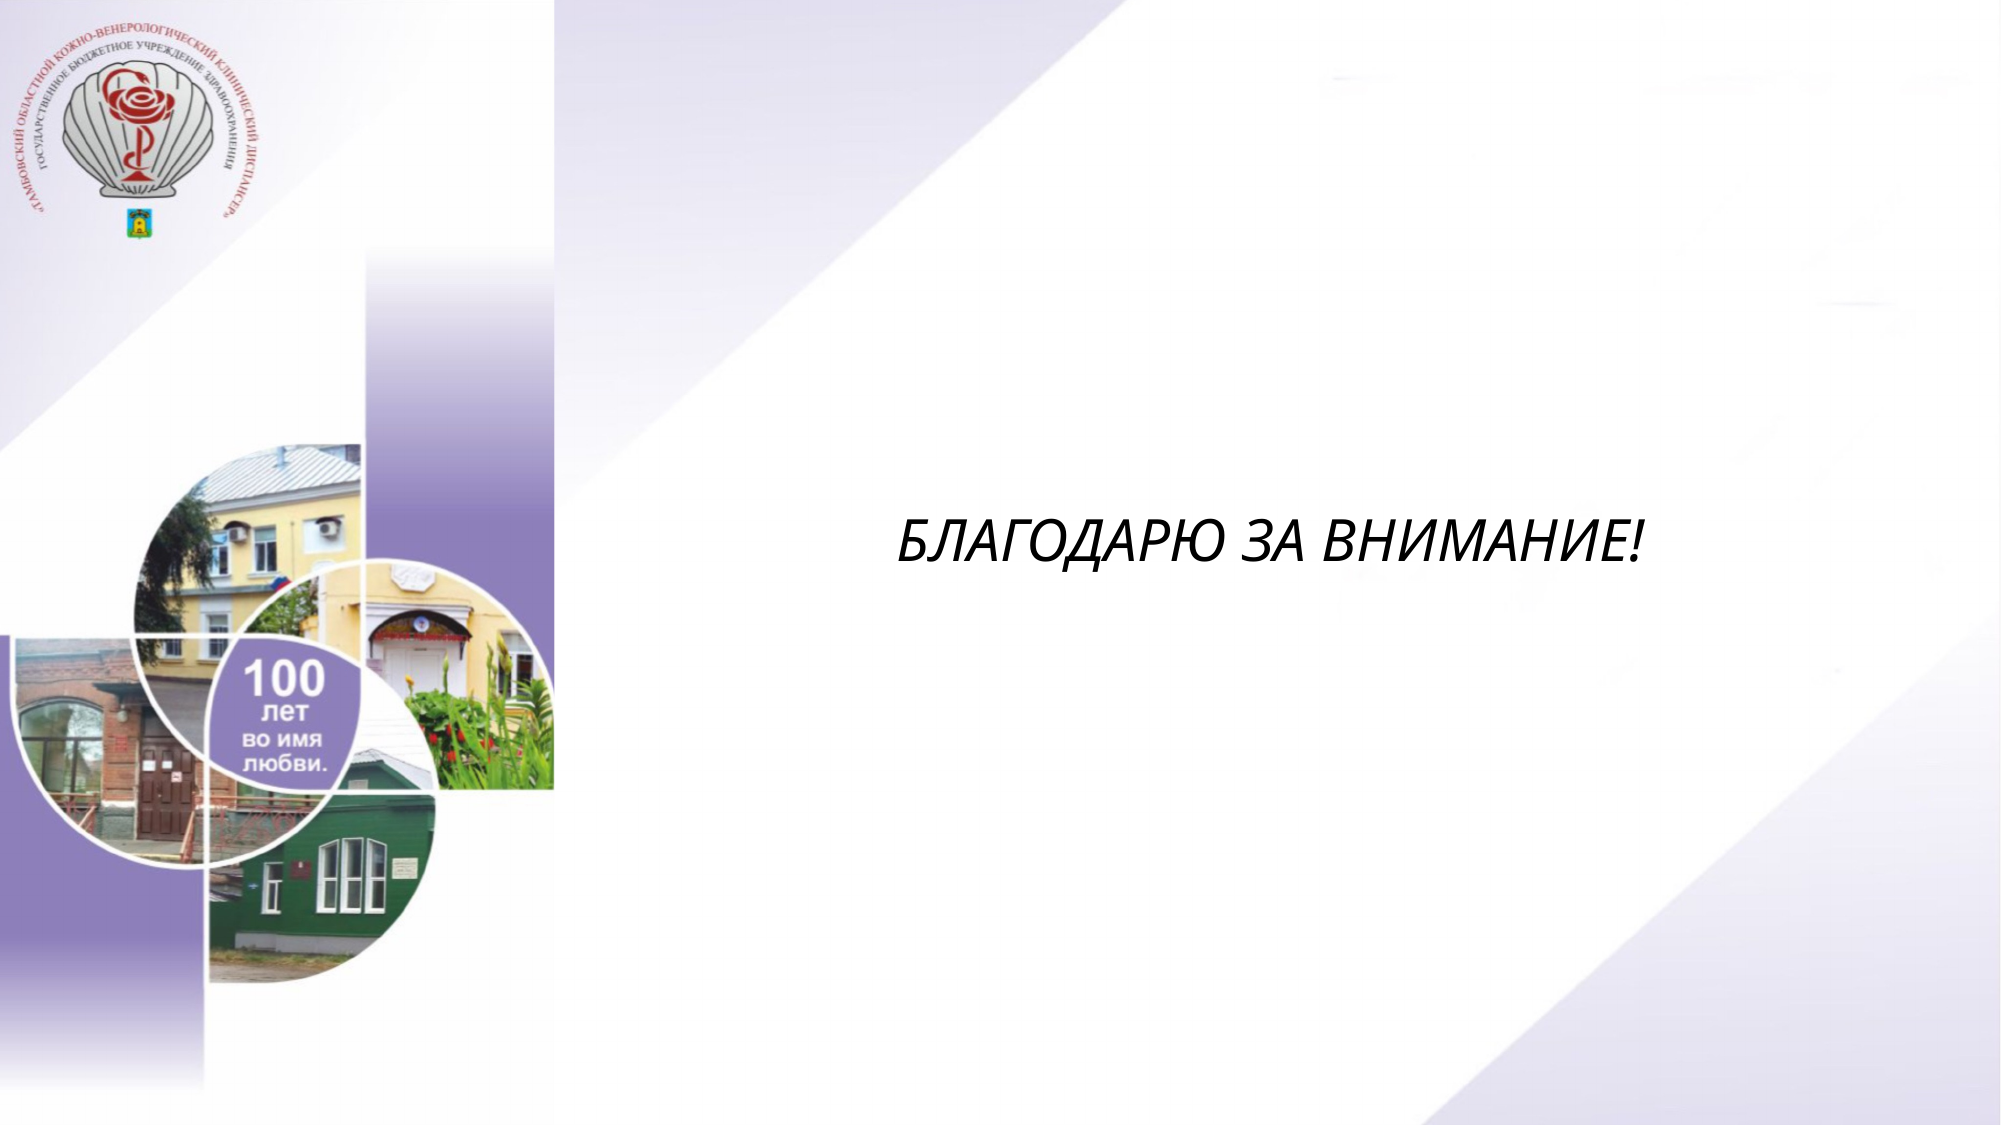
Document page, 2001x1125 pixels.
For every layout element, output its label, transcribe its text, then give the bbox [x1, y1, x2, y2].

picture [0, 0, 2001, 1125]
title БЛАГОДАРЮ ЗА ВНИМАНИЕ! [724, 408, 1818, 678]
